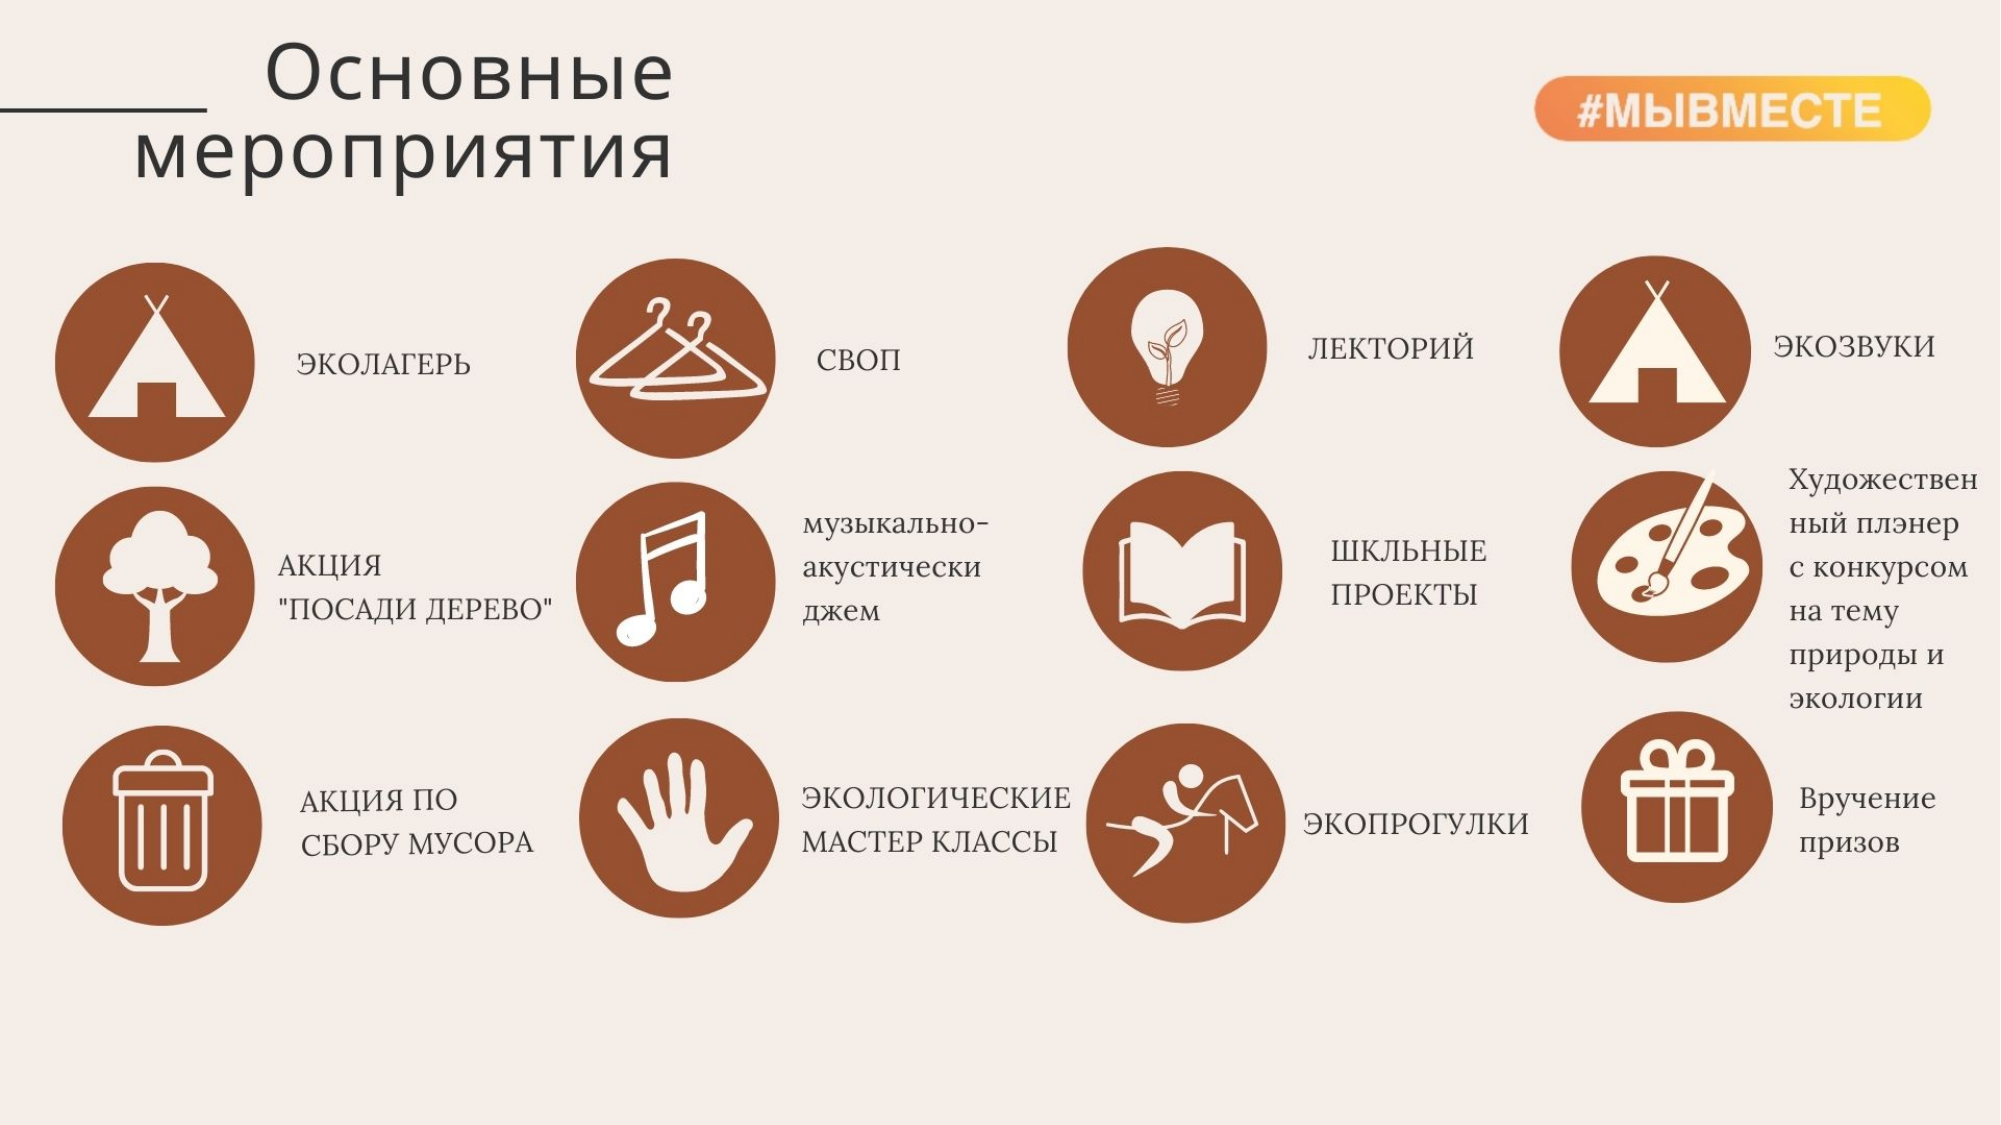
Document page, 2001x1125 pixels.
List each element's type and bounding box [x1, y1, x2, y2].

list [0, 0, 2000, 1125]
